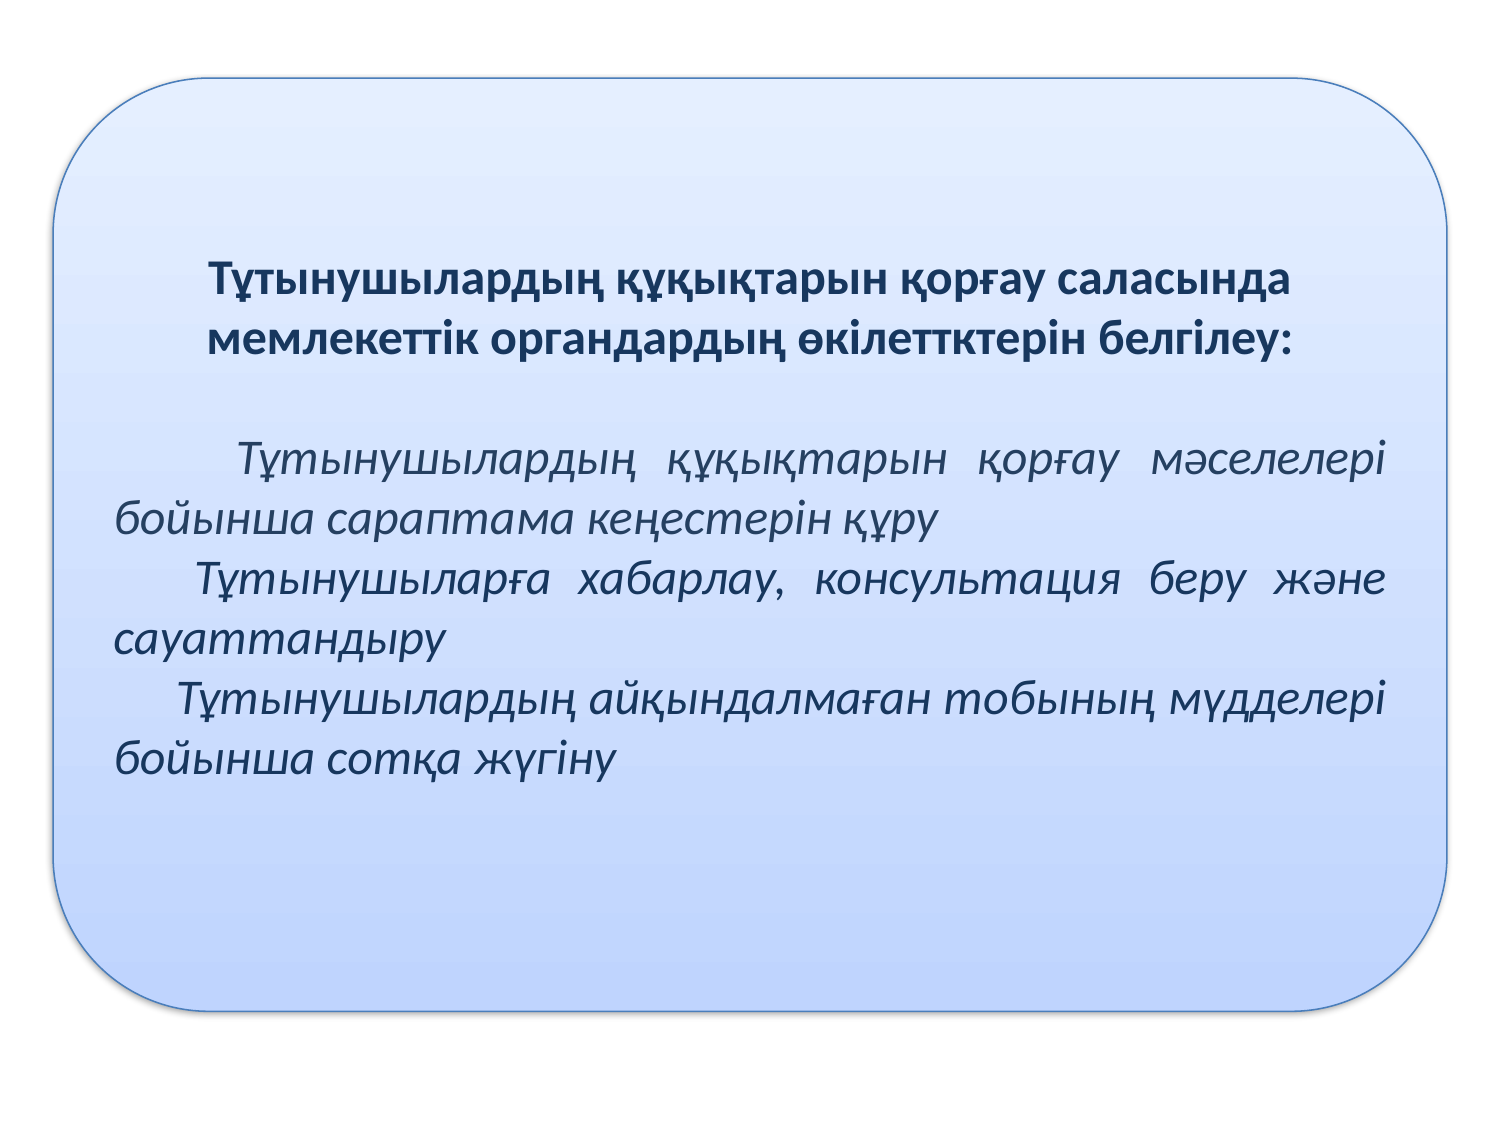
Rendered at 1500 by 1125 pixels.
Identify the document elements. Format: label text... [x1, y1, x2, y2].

text_box Тұтынушылардың құқықтарын қорғау саласында мемлекеттік органдардың өкілеттктерін белгілеу: Тұтынушылардың құқықтарын қорғау мәселелері бойынша сараптама кеңестерін құру Тұтынушыларға хабарлау, консультация беру және сауаттандыру Тұтынушылардың айқындалмаған тобының мүдделері бойынша сотқа жүгіну [52, 77, 1448, 1013]
